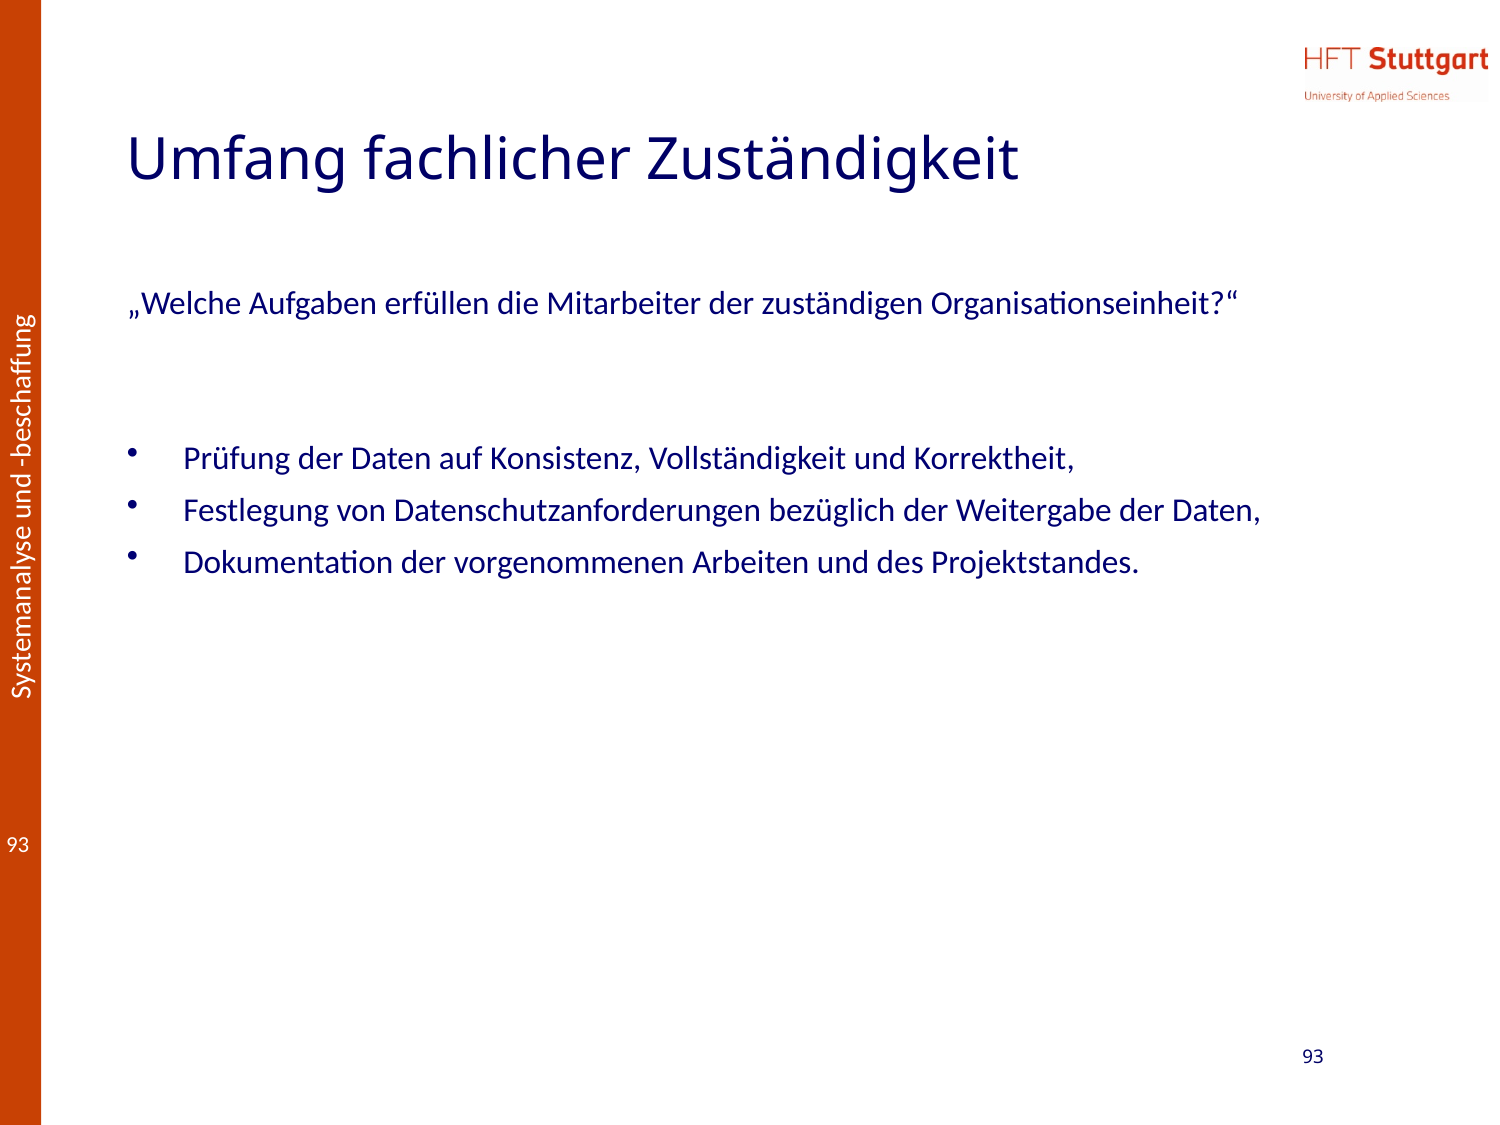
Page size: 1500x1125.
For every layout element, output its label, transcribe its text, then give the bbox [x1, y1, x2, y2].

title Umfang fachlicher Zuständigkeit [111, 99, 1339, 213]
picture [1305, 47, 1489, 102]
list „Welche Aufgaben erfüllen die Mitarbeiter der zuständigen Organisationseinheit?“ Prüfung der Daten auf Konsistenz, Vollständigkeit und Korrektheit, Festlegung von Datenschutzanforderungen bezüglich der Weitergabe der Daten, Dokumentation der vorgenommenen Arbeiten und des Projektstandes. [111, 274, 1339, 1013]
slide_number 93 [1038, 1037, 1339, 1100]
